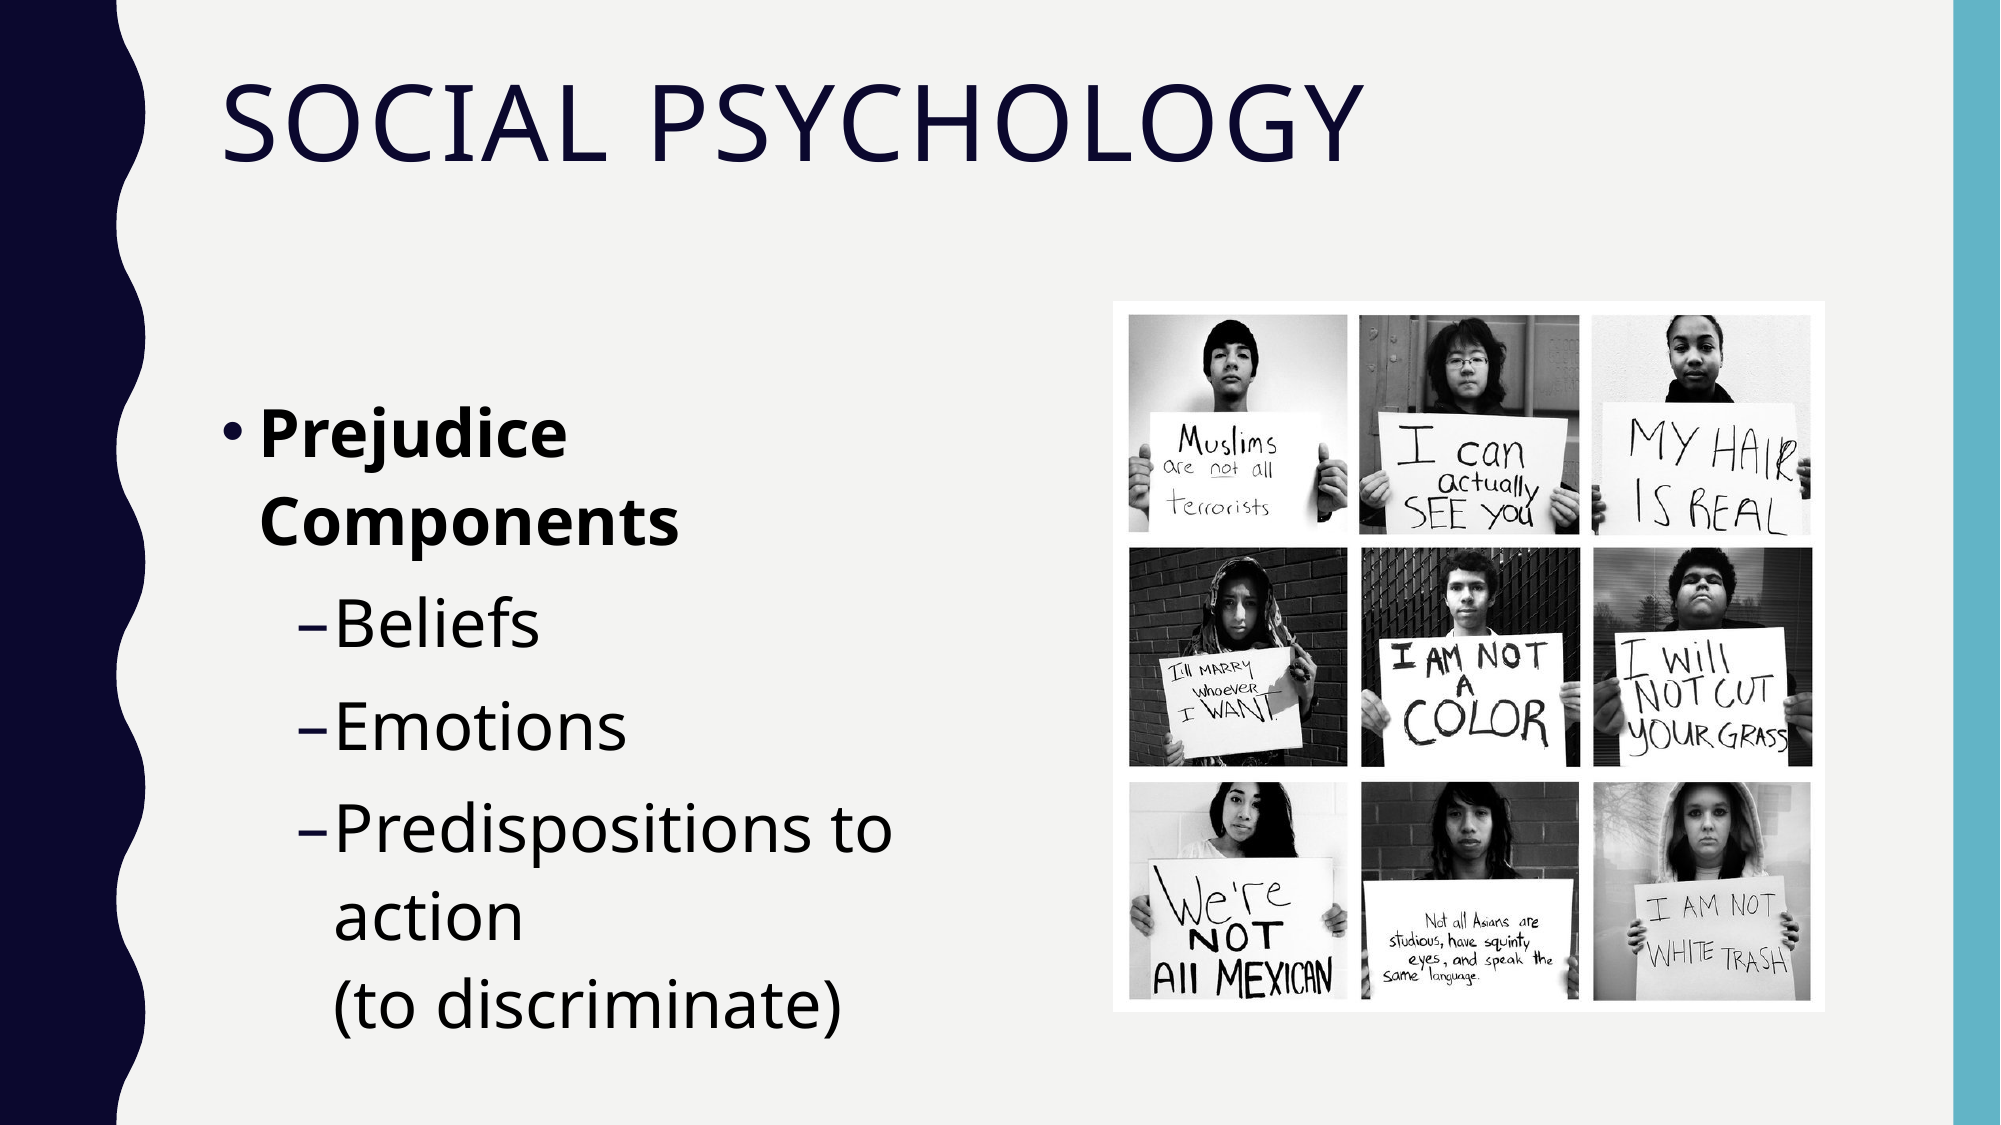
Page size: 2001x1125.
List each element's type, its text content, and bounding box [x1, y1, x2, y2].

list Prejudice Components Beliefs Emotions Predispositions to action (to discriminate) [206, 375, 994, 969]
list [1113, 301, 1825, 1013]
title Social Psychology [205, 62, 1875, 308]
